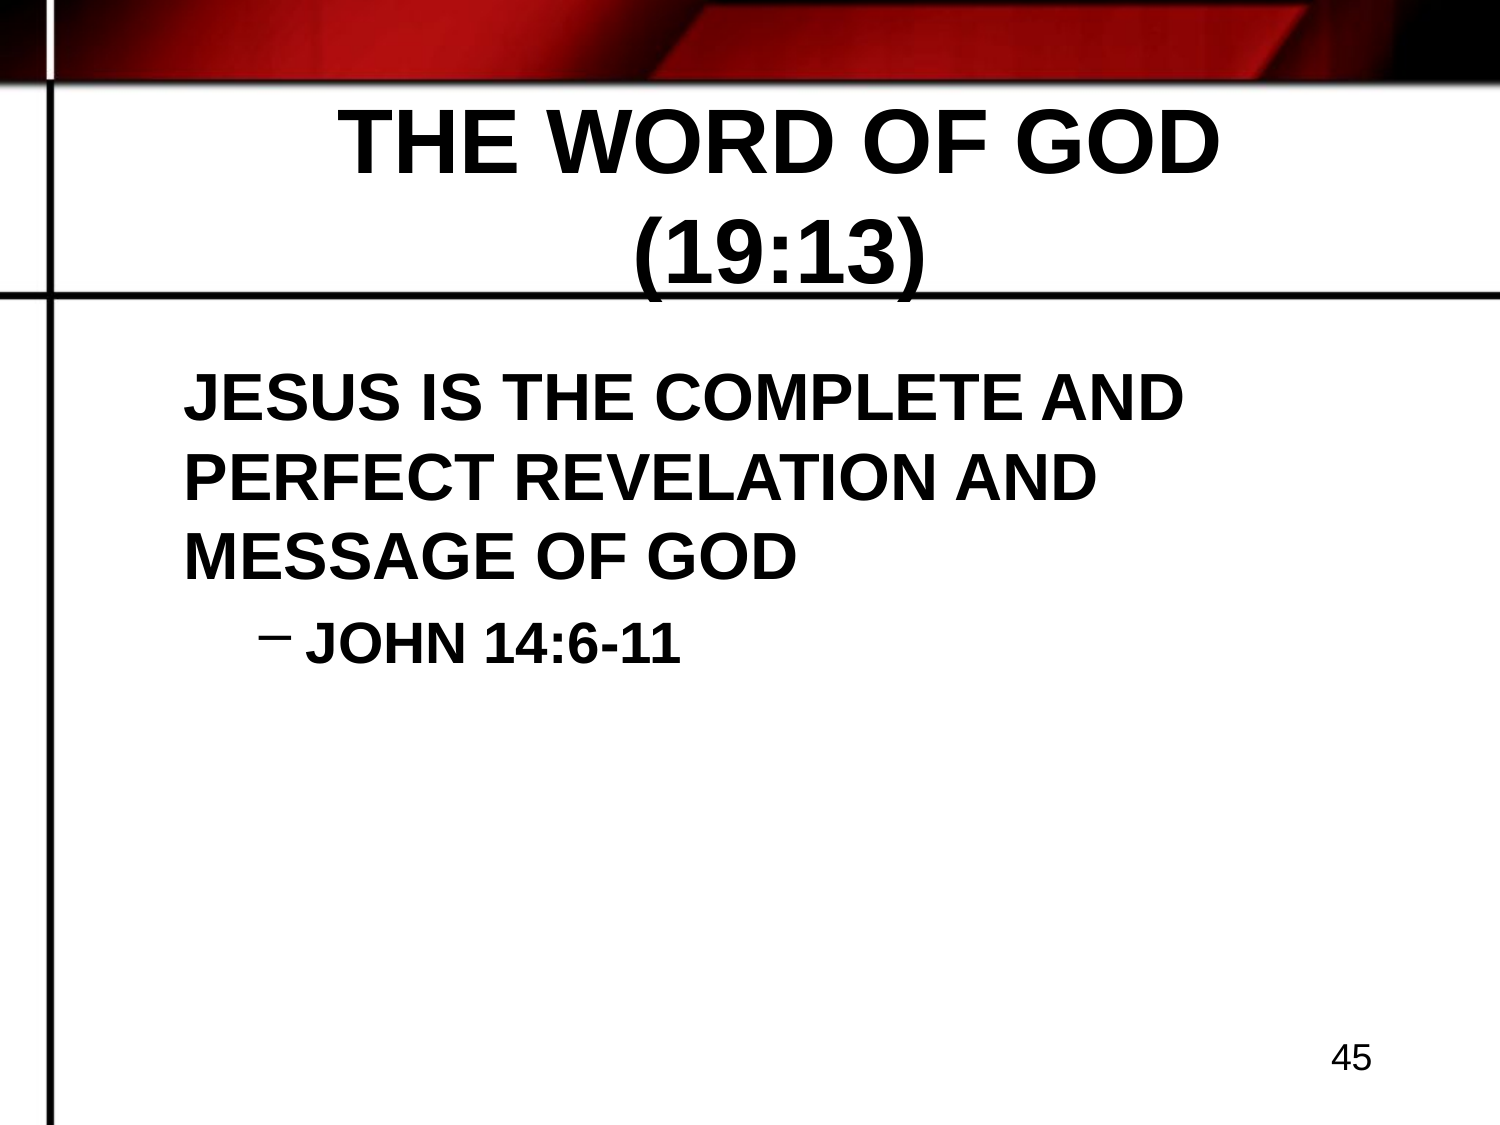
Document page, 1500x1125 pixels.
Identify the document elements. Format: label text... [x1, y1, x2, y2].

title THE WORD OF GOD (19:13) [168, 110, 1393, 274]
slide_number 45 [1074, 1025, 1388, 1100]
picture [0, 0, 1500, 1125]
list JESUS IS THE COMPLETE AND PERFECT REVELATION AND MESSAGE OF GOD JOHN 14:6-11 [168, 345, 1393, 934]
